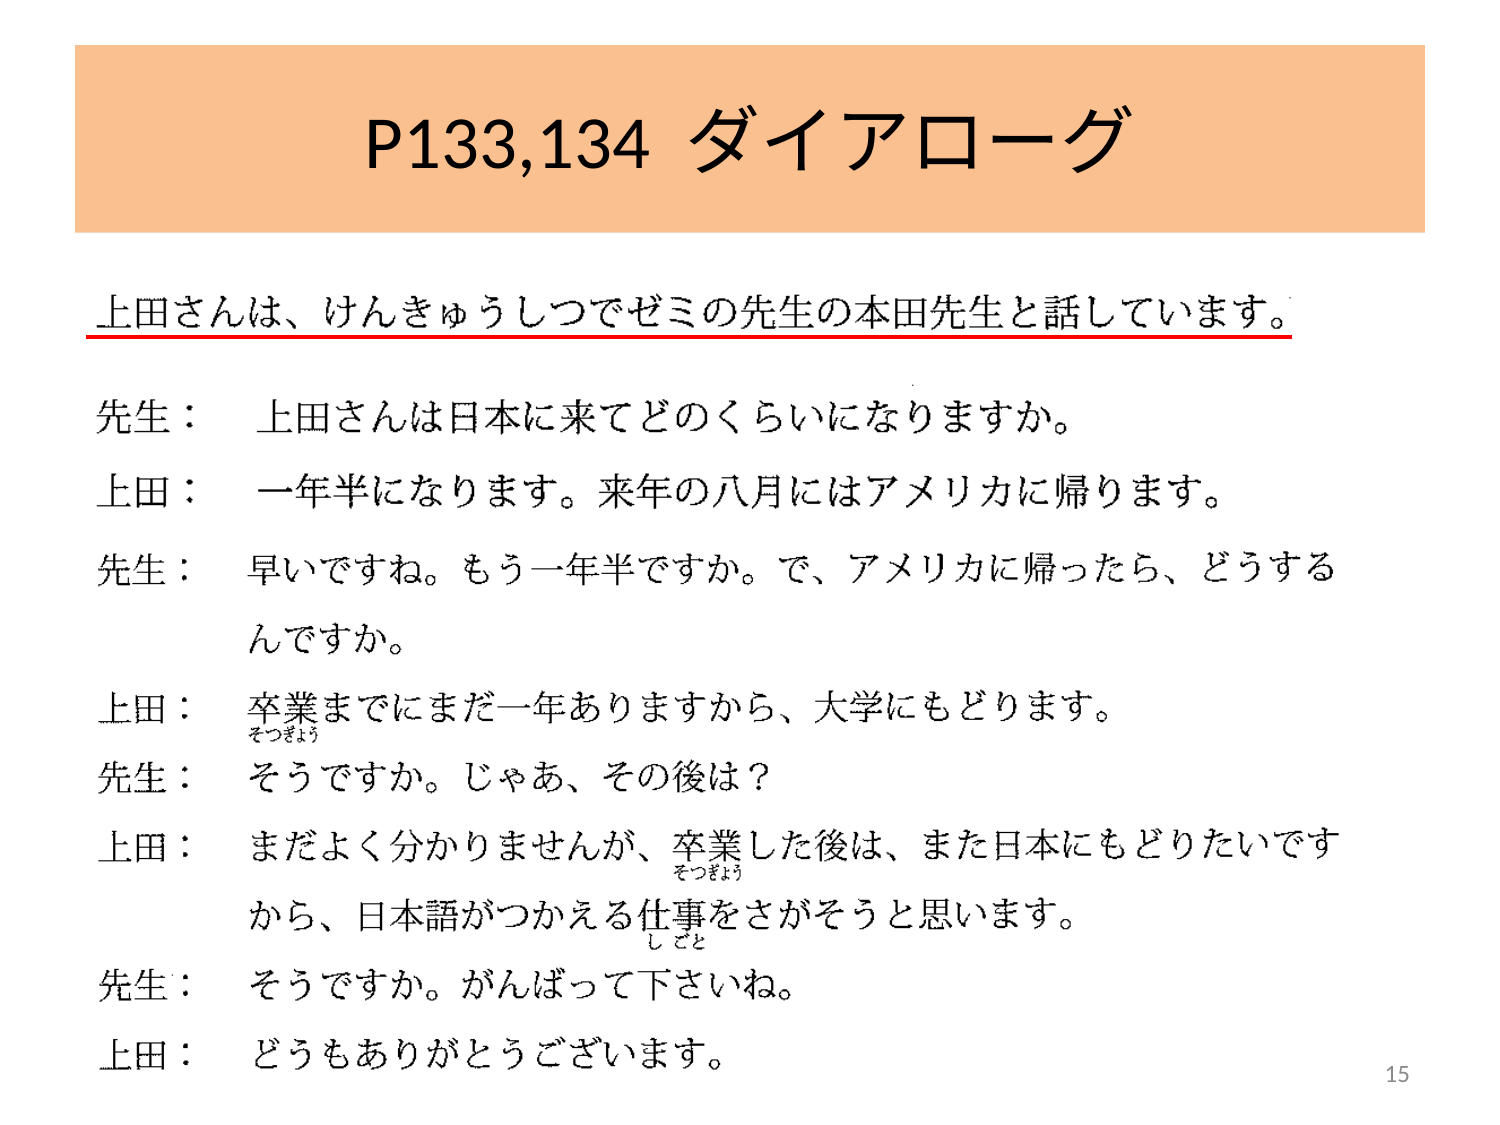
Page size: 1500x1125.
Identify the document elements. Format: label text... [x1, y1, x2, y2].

slide_number 15 [1074, 1042, 1425, 1103]
picture [85, 338, 1350, 1090]
title P133,134 ダイアローグ [74, 44, 1426, 233]
picture [85, 278, 1293, 336]
